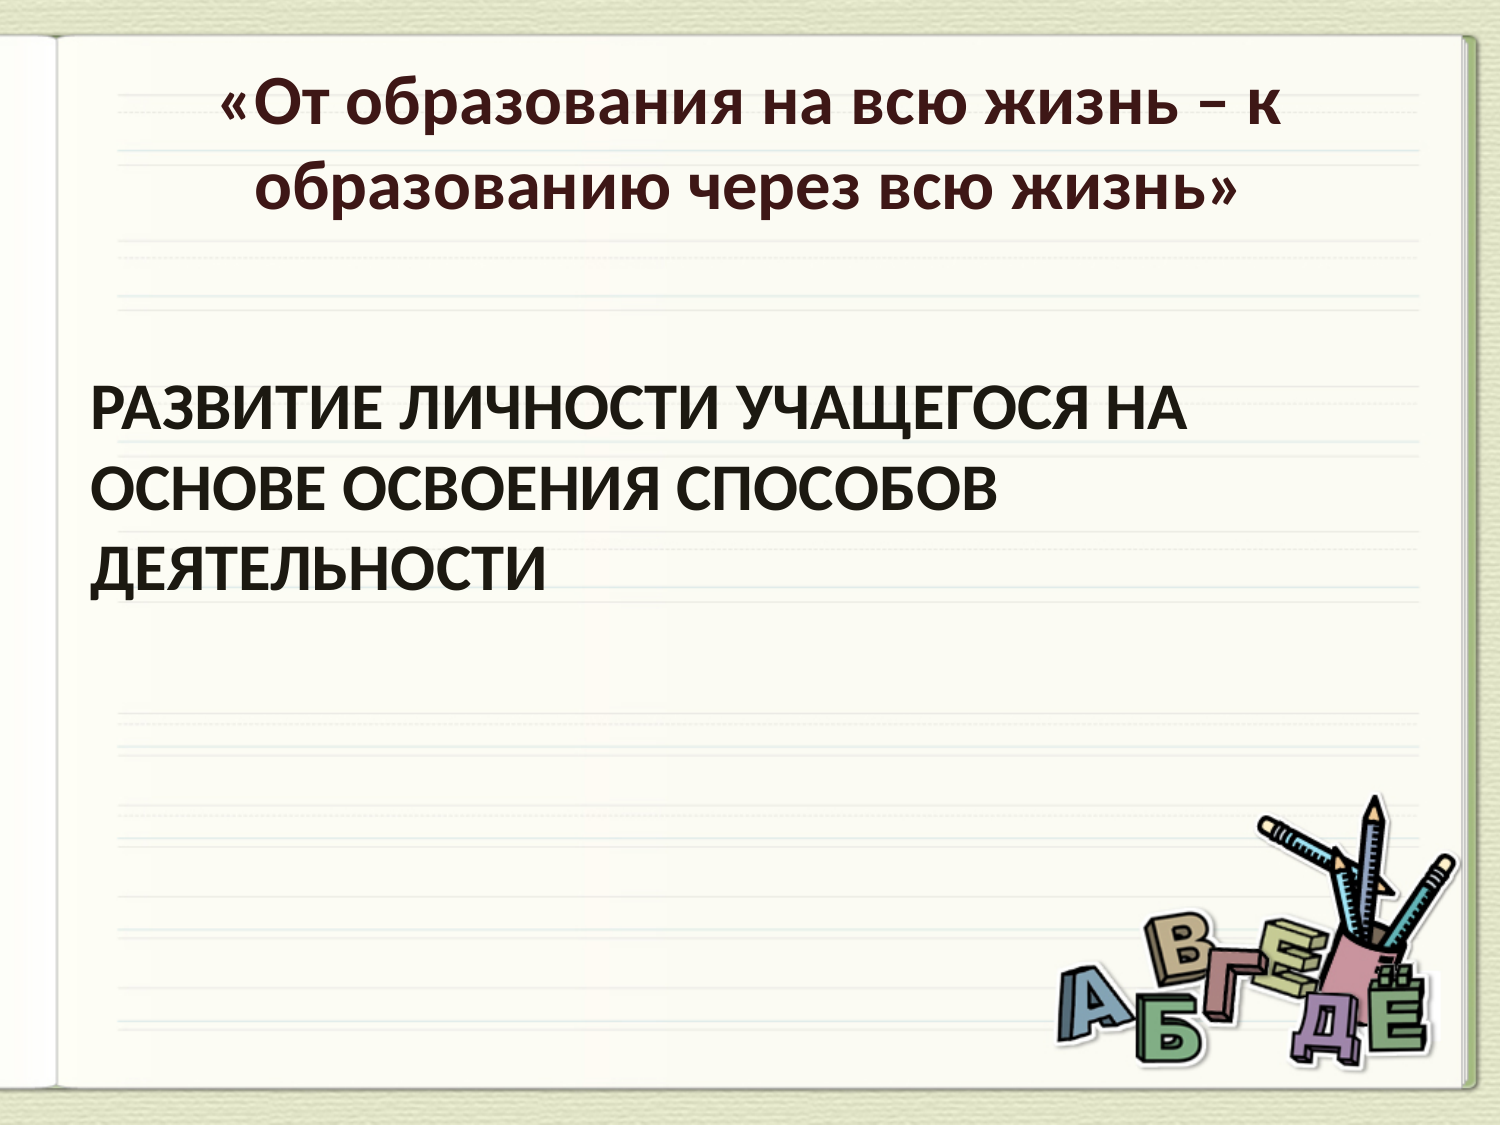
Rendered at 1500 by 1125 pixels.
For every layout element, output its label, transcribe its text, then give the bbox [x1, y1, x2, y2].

list РАЗВИТИЕ ЛИЧНОСТИ УЧАЩЕГОСЯ НА ОСНОВЕ ОСВОЕНИЯ СПОСОБОВ ДЕЯТЕЛЬНОСТИ [75, 262, 1425, 1005]
picture [0, 0, 1500, 1125]
title «От образования на всю жизнь – к образованию через всю жизнь» [75, 45, 1425, 233]
